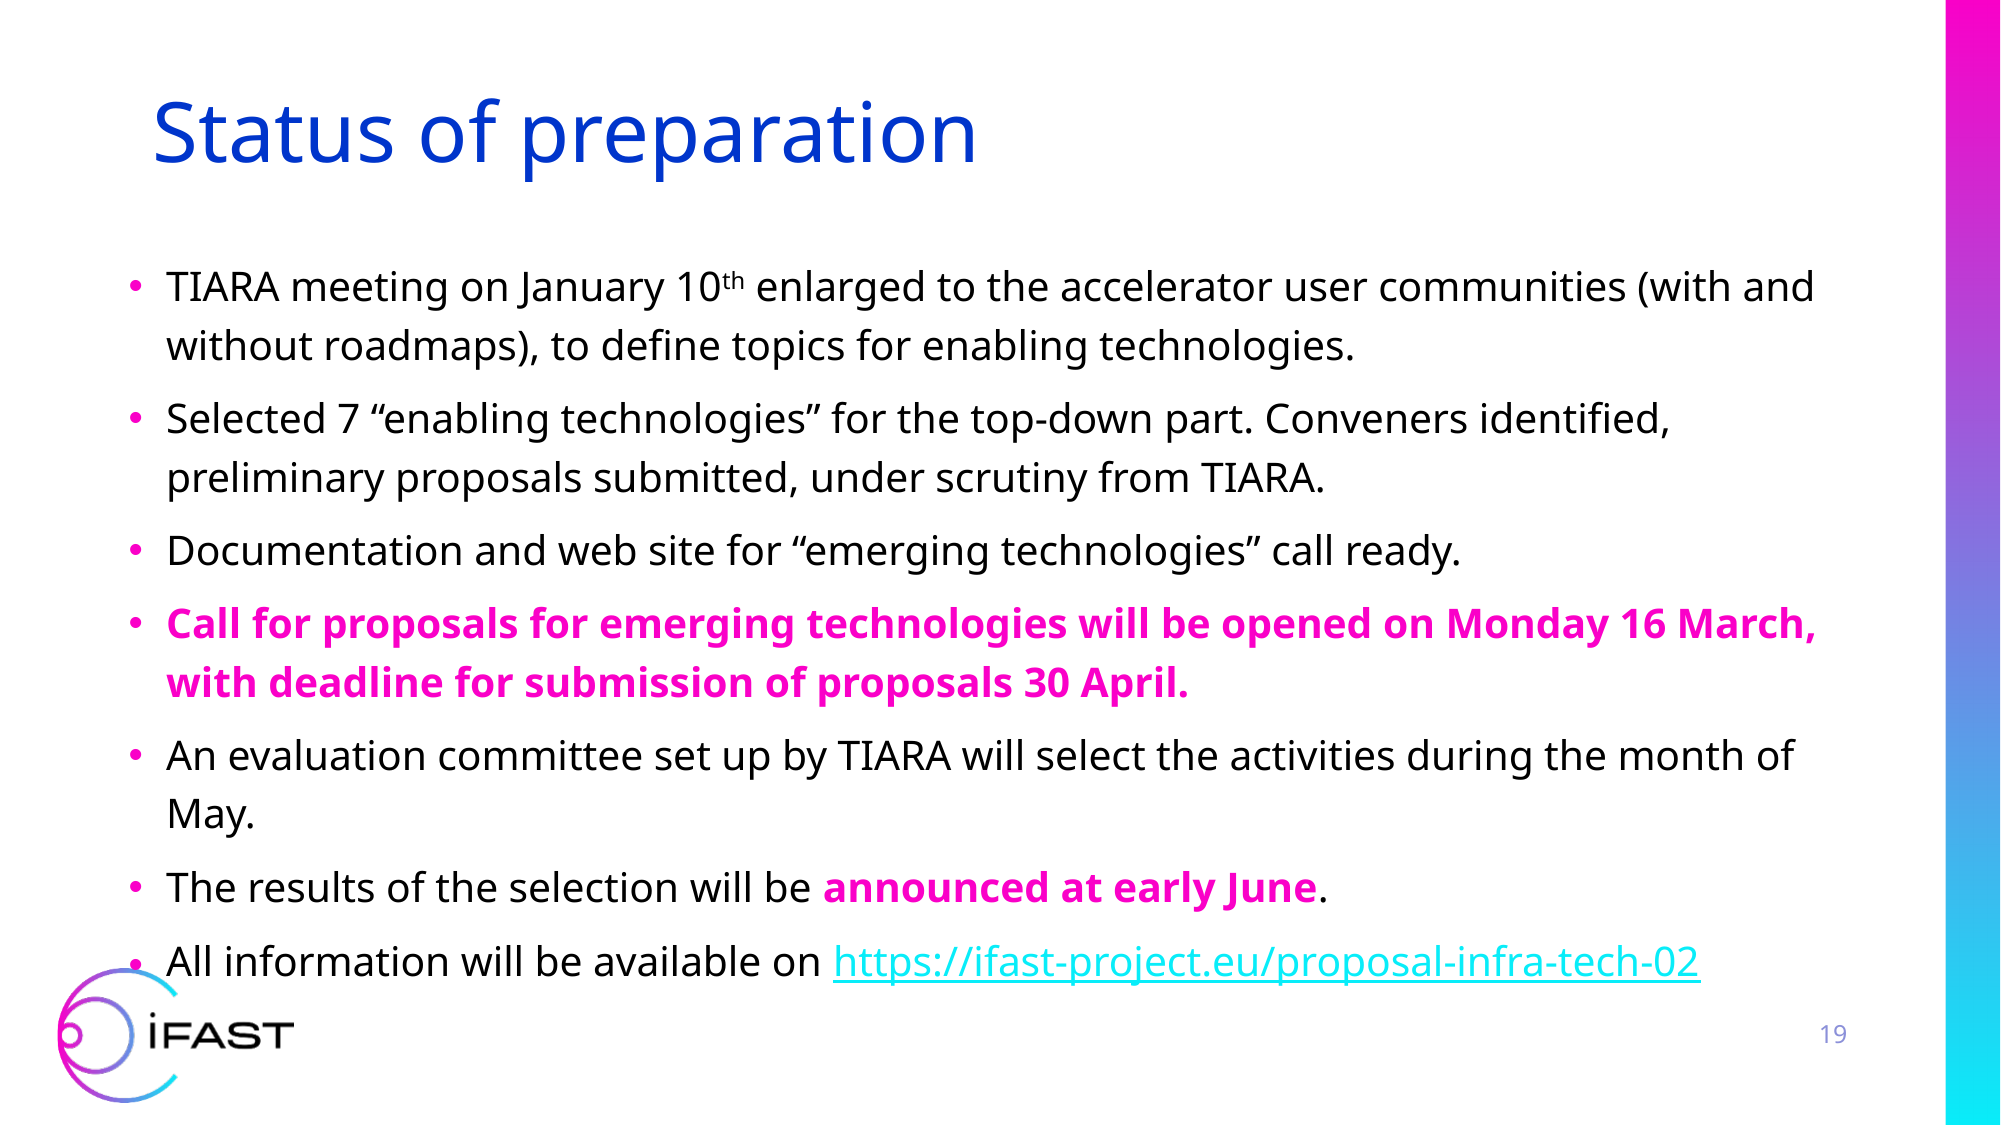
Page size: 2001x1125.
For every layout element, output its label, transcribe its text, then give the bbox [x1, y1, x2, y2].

title Status of preparation [137, 59, 1473, 211]
slide_number 19 [1590, 1005, 1863, 1066]
picture [1946, 0, 2001, 1125]
picture [57, 968, 294, 1103]
list TIARA meeting on January 10th enlarged to the accelerator user communities (with and without roadmaps), to define topics for enabling technologies. Selected 7 “enabling technologies” for the top-down part. Conveners identified, preliminary proposals submitted, under scrutiny from TIARA. Documentation and web site for “emerging technologies” call ready. Call for proposals for emerging technologies will be opened on Monday 16 March, with deadline for submission of proposals 30 April. An evaluation committee set up by TIARA will select the activities during the month of May. The results of the selection will be announced at early June. All information will be available on https://ifast-project.eu/proposal-infra-tech-02 [113, 243, 1863, 1006]
